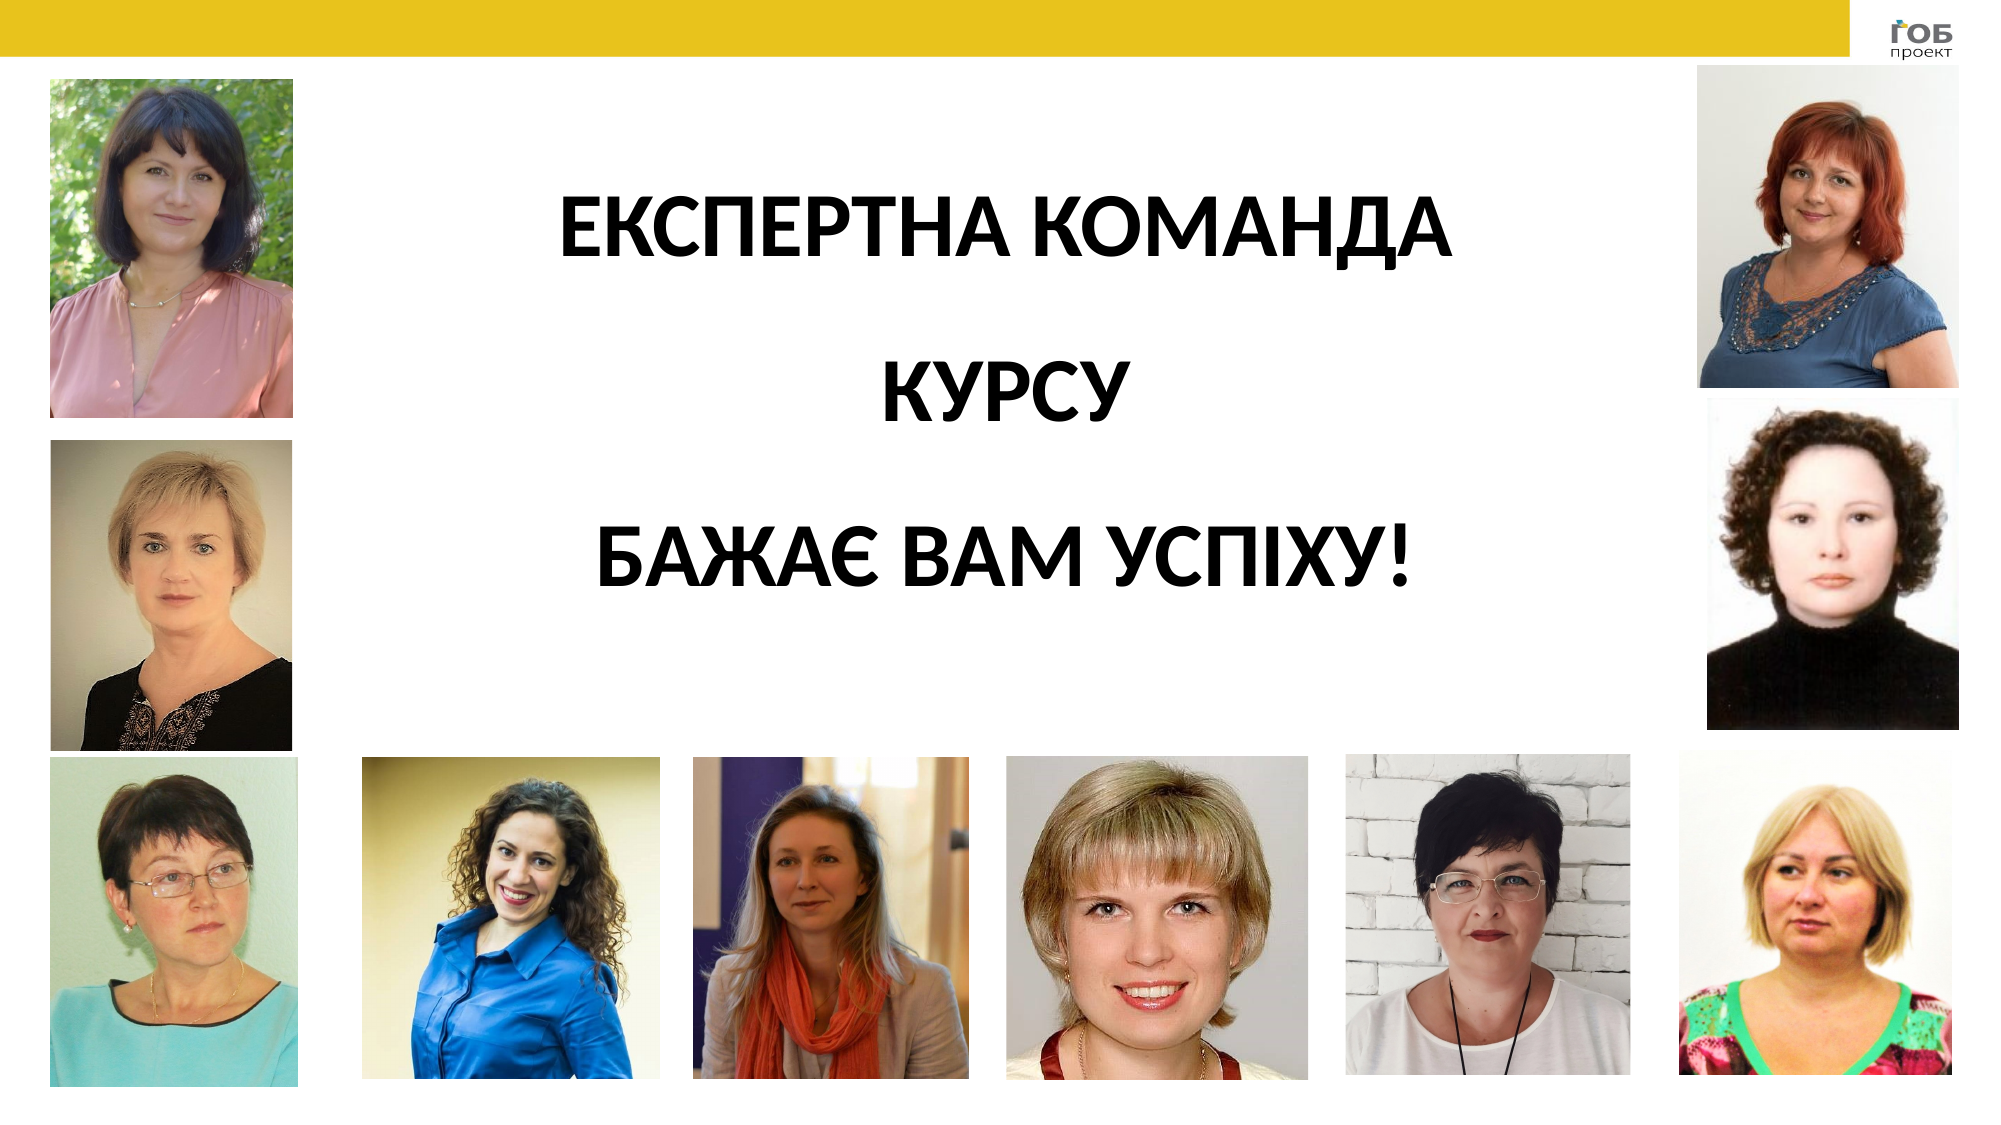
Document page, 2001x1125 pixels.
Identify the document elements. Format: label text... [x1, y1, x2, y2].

title ЕКСПЕРТНА КОМАНДА КУРСУ Бажає вам успіху! [452, 248, 1561, 467]
picture [0, 0, 2001, 1125]
